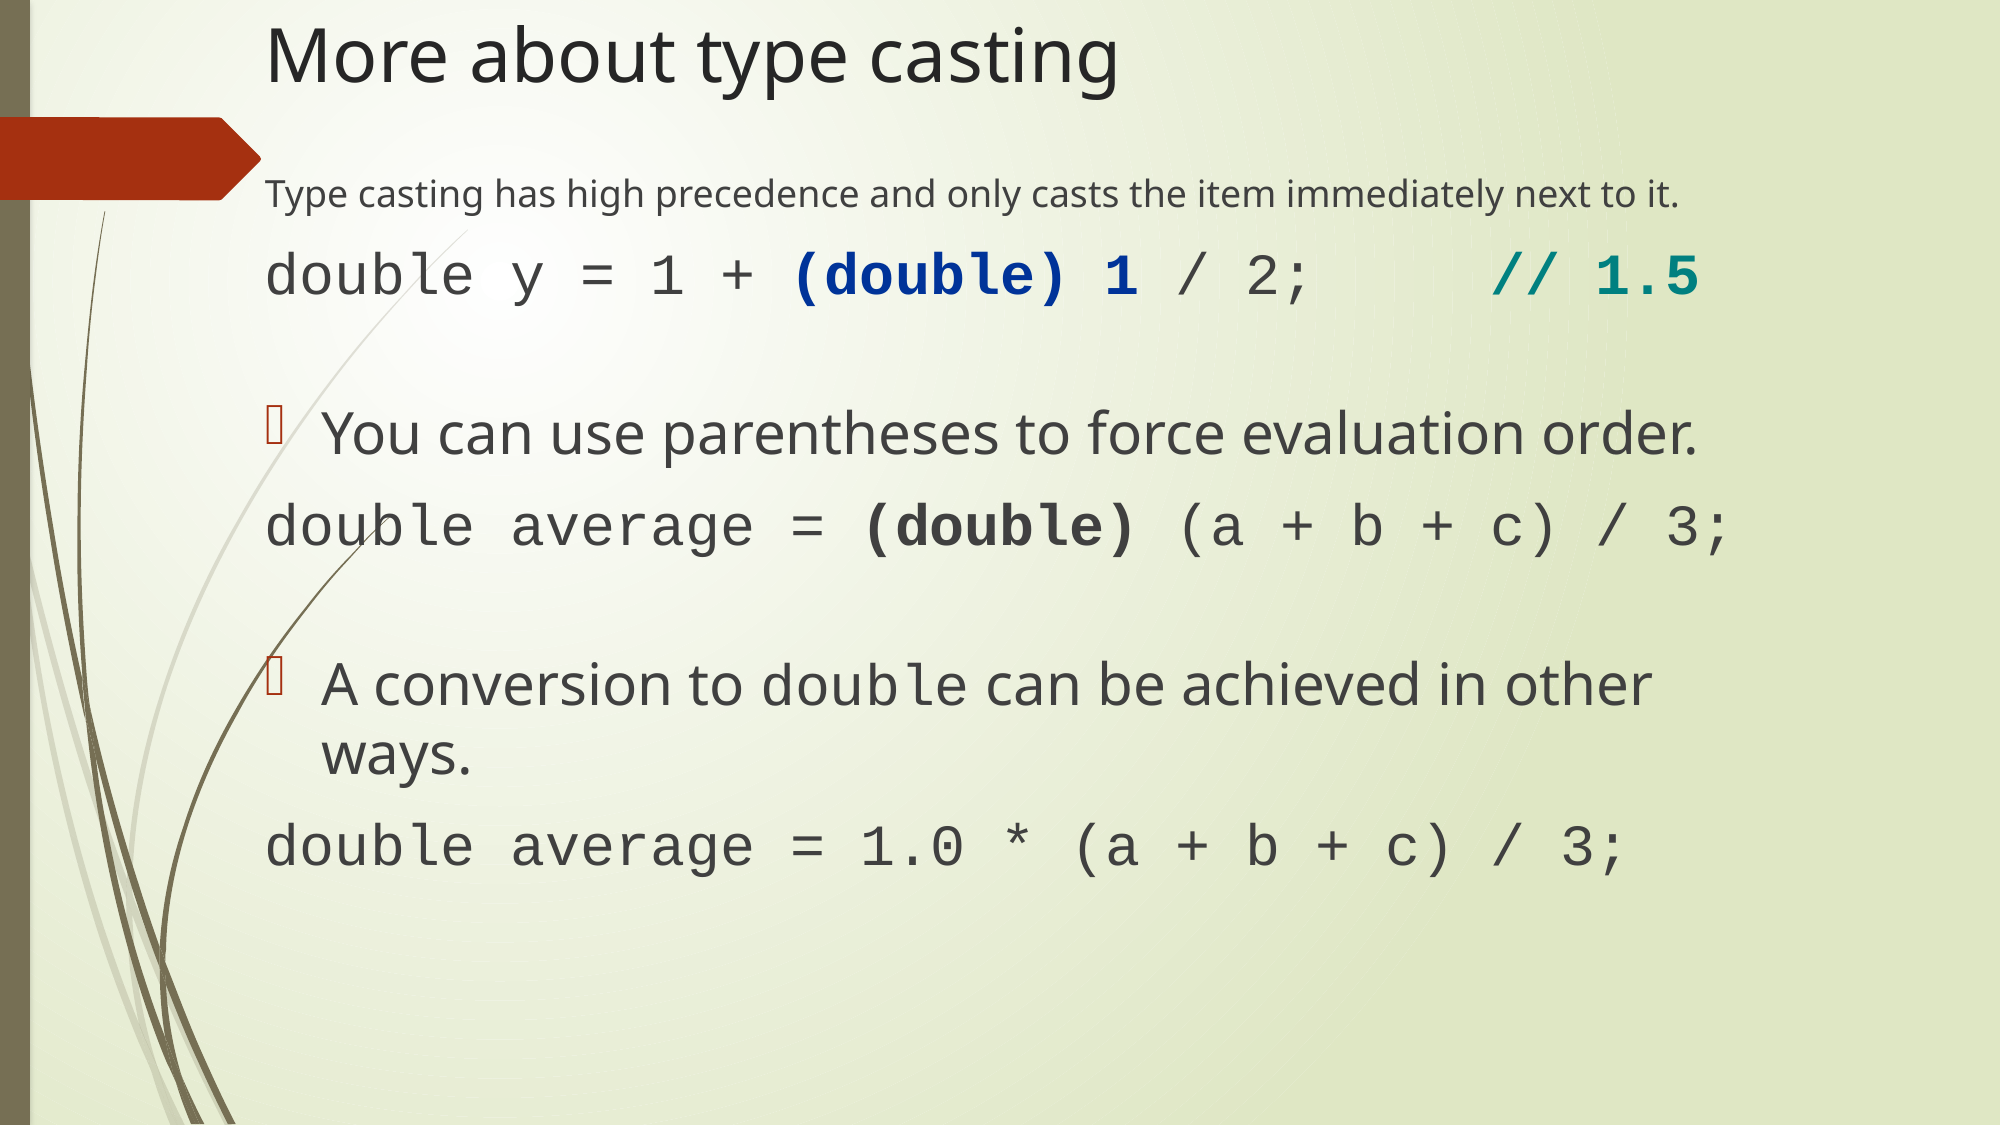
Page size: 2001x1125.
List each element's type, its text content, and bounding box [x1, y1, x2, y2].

list Type casting has high precedence and only casts the item immediately next to it. double y = 1 + (double) 1 / 2; // 1.5 You can use parentheses to force evaluation order. double average = (double) (a + b + c) / 3; A conversion to double can be achieved in other ways. double average = 1.0 * (a + b + c) / 3; [249, 162, 1750, 1000]
title More about type casting [249, 0, 1525, 127]
